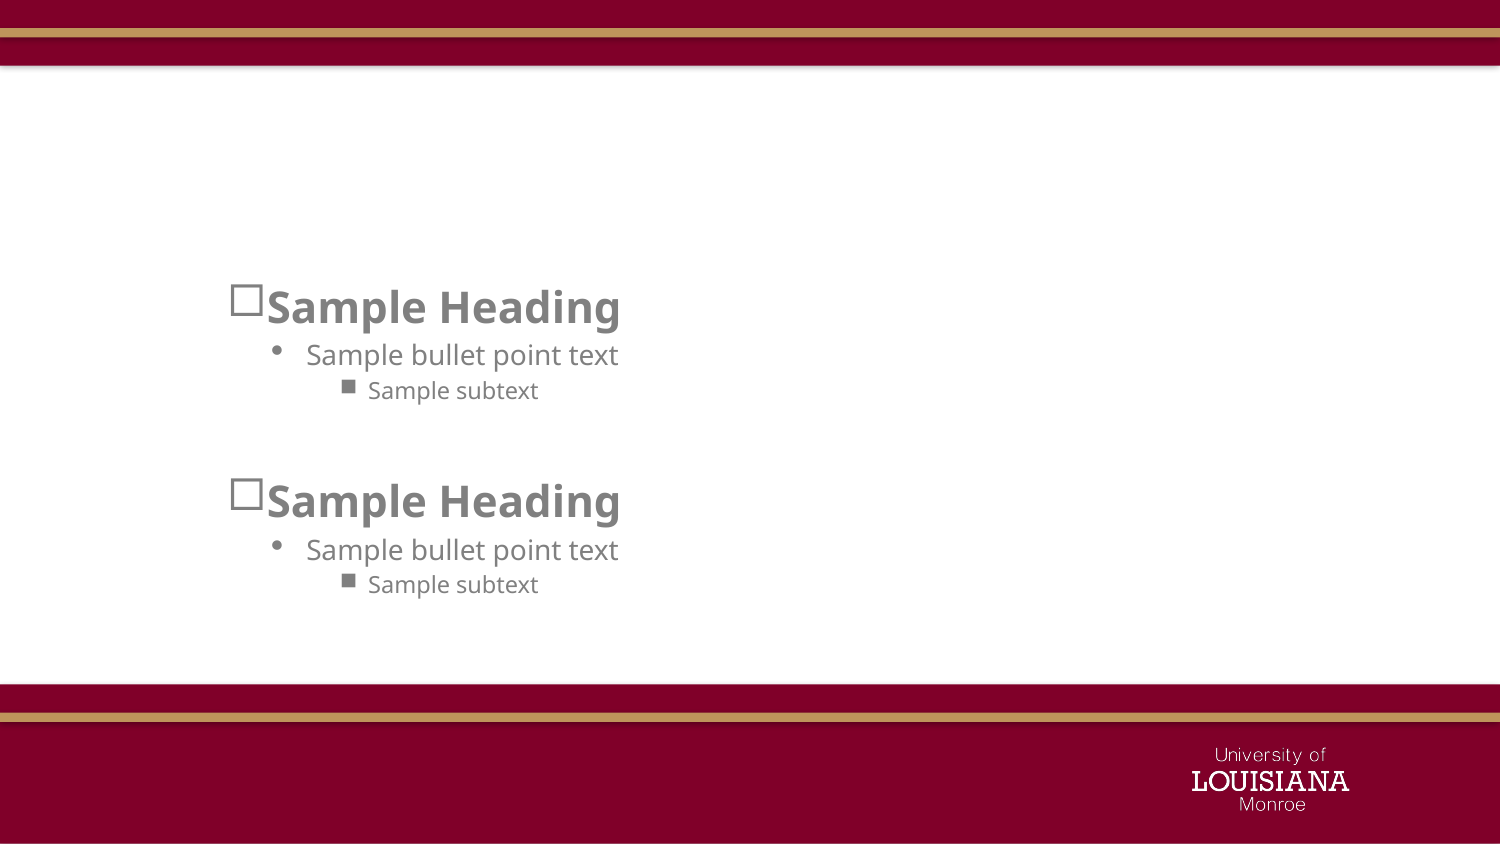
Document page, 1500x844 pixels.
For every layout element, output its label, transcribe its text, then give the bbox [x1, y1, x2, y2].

list Sample Heading Sample bullet point text Sample subtext Sample Heading Sample bullet point text Sample subtext [212, 271, 1233, 685]
